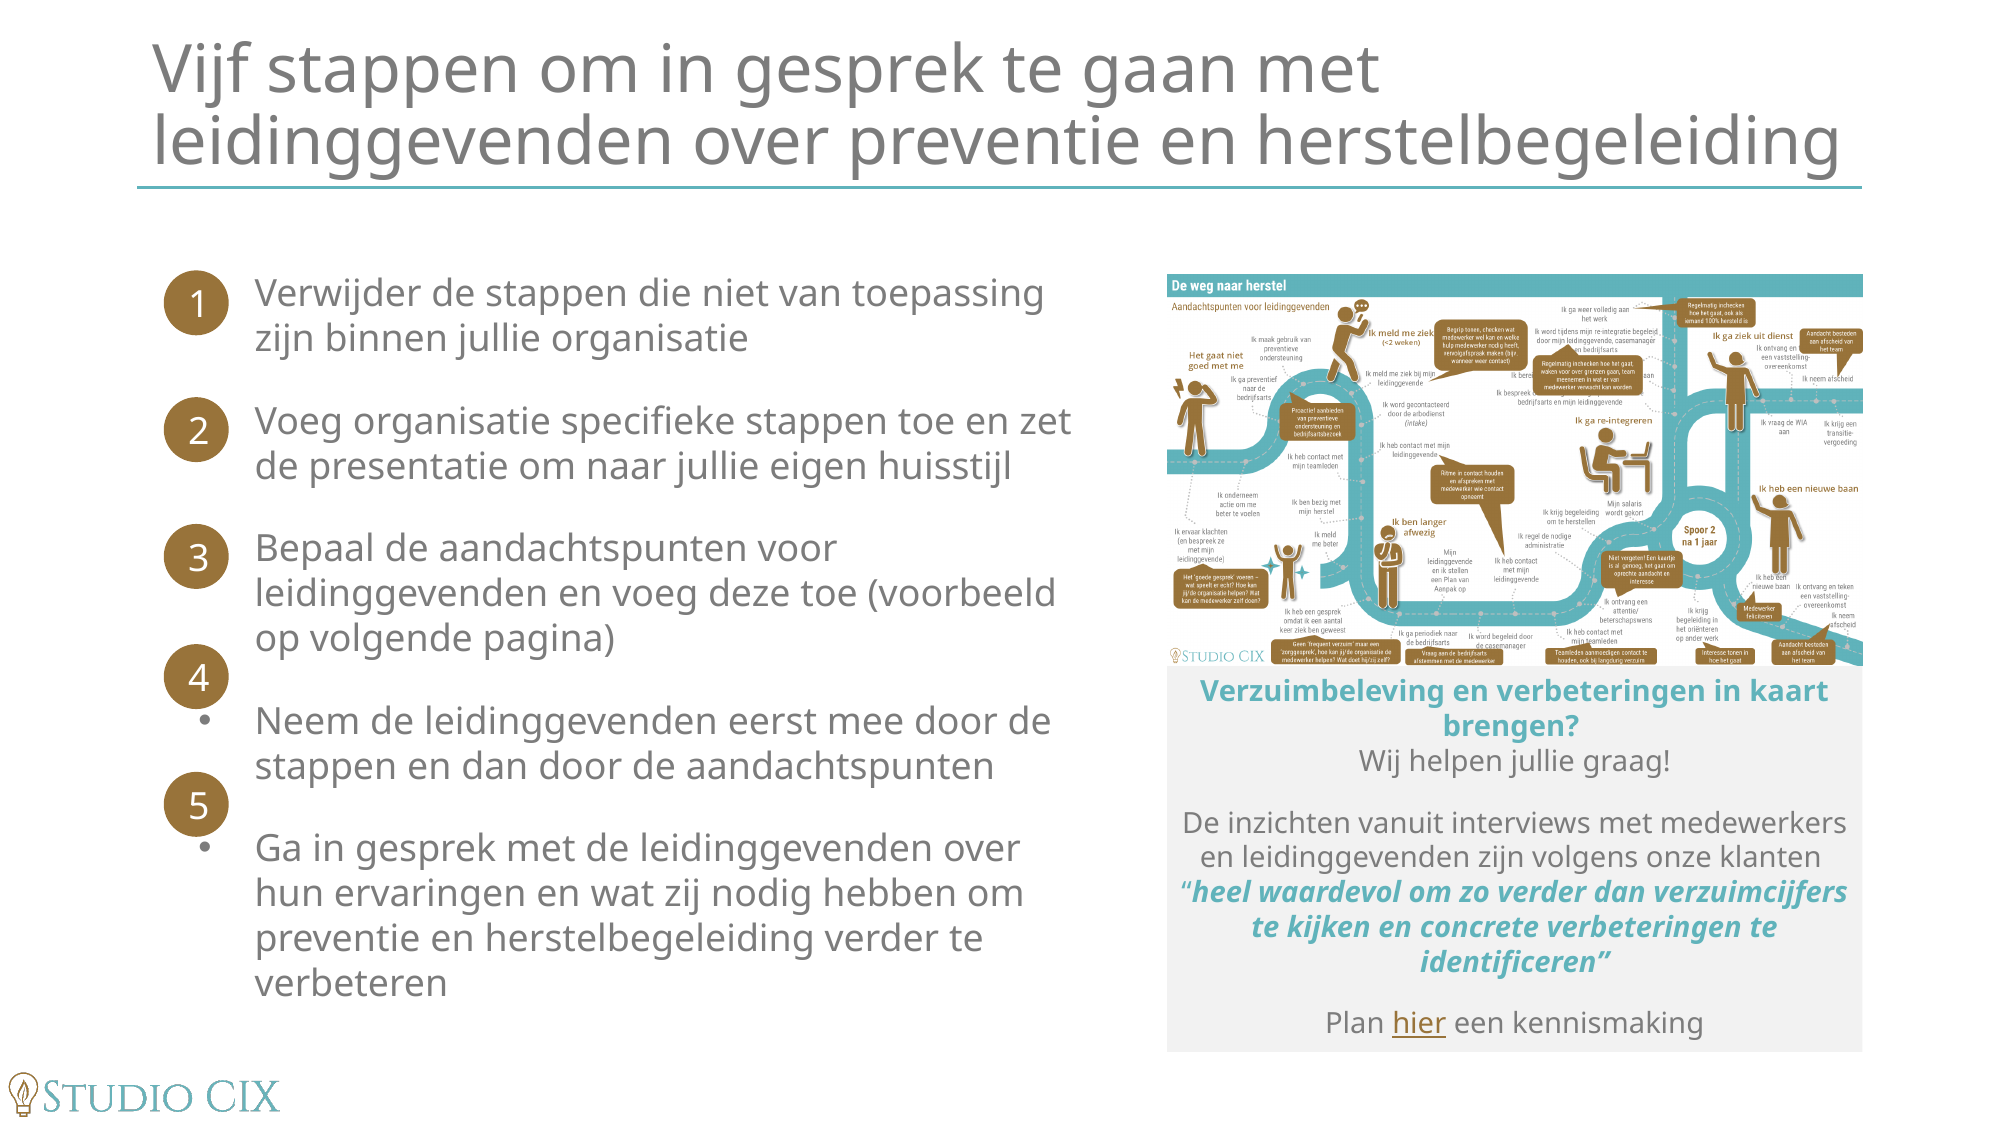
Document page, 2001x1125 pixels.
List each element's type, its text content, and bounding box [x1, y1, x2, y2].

text_box 4 [162, 643, 230, 711]
text_box 3 [162, 522, 230, 590]
text_box 2 [162, 396, 230, 464]
text_box Verwijder de stappen die niet van toepassing zijn binnen jullie organisatie Voeg organisatie specifieke stappen toe en zet de presentatie om naar jullie eigen huisstijl Bepaal de aandachtspunten voor leidinggevenden en voeg deze toe (voorbeeld op volgende pagina) Neem de leidinggevenden eerst mee door de stappen en dan door de aandachtspunten Ga in gesprek met de leidinggevenden over hun ervaringen en wat zij nodig hebben om preventie en herstelbegeleiding verder te verbeteren [183, 261, 1092, 1095]
text_box 1 [162, 269, 230, 337]
title Vijf stappen om in gesprek te gaan met leidinggevenden over preventie en herstelbegeleiding [137, 35, 1863, 179]
text_box 5 [162, 770, 230, 838]
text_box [1167, 274, 1863, 981]
picture [0, 1066, 288, 1123]
